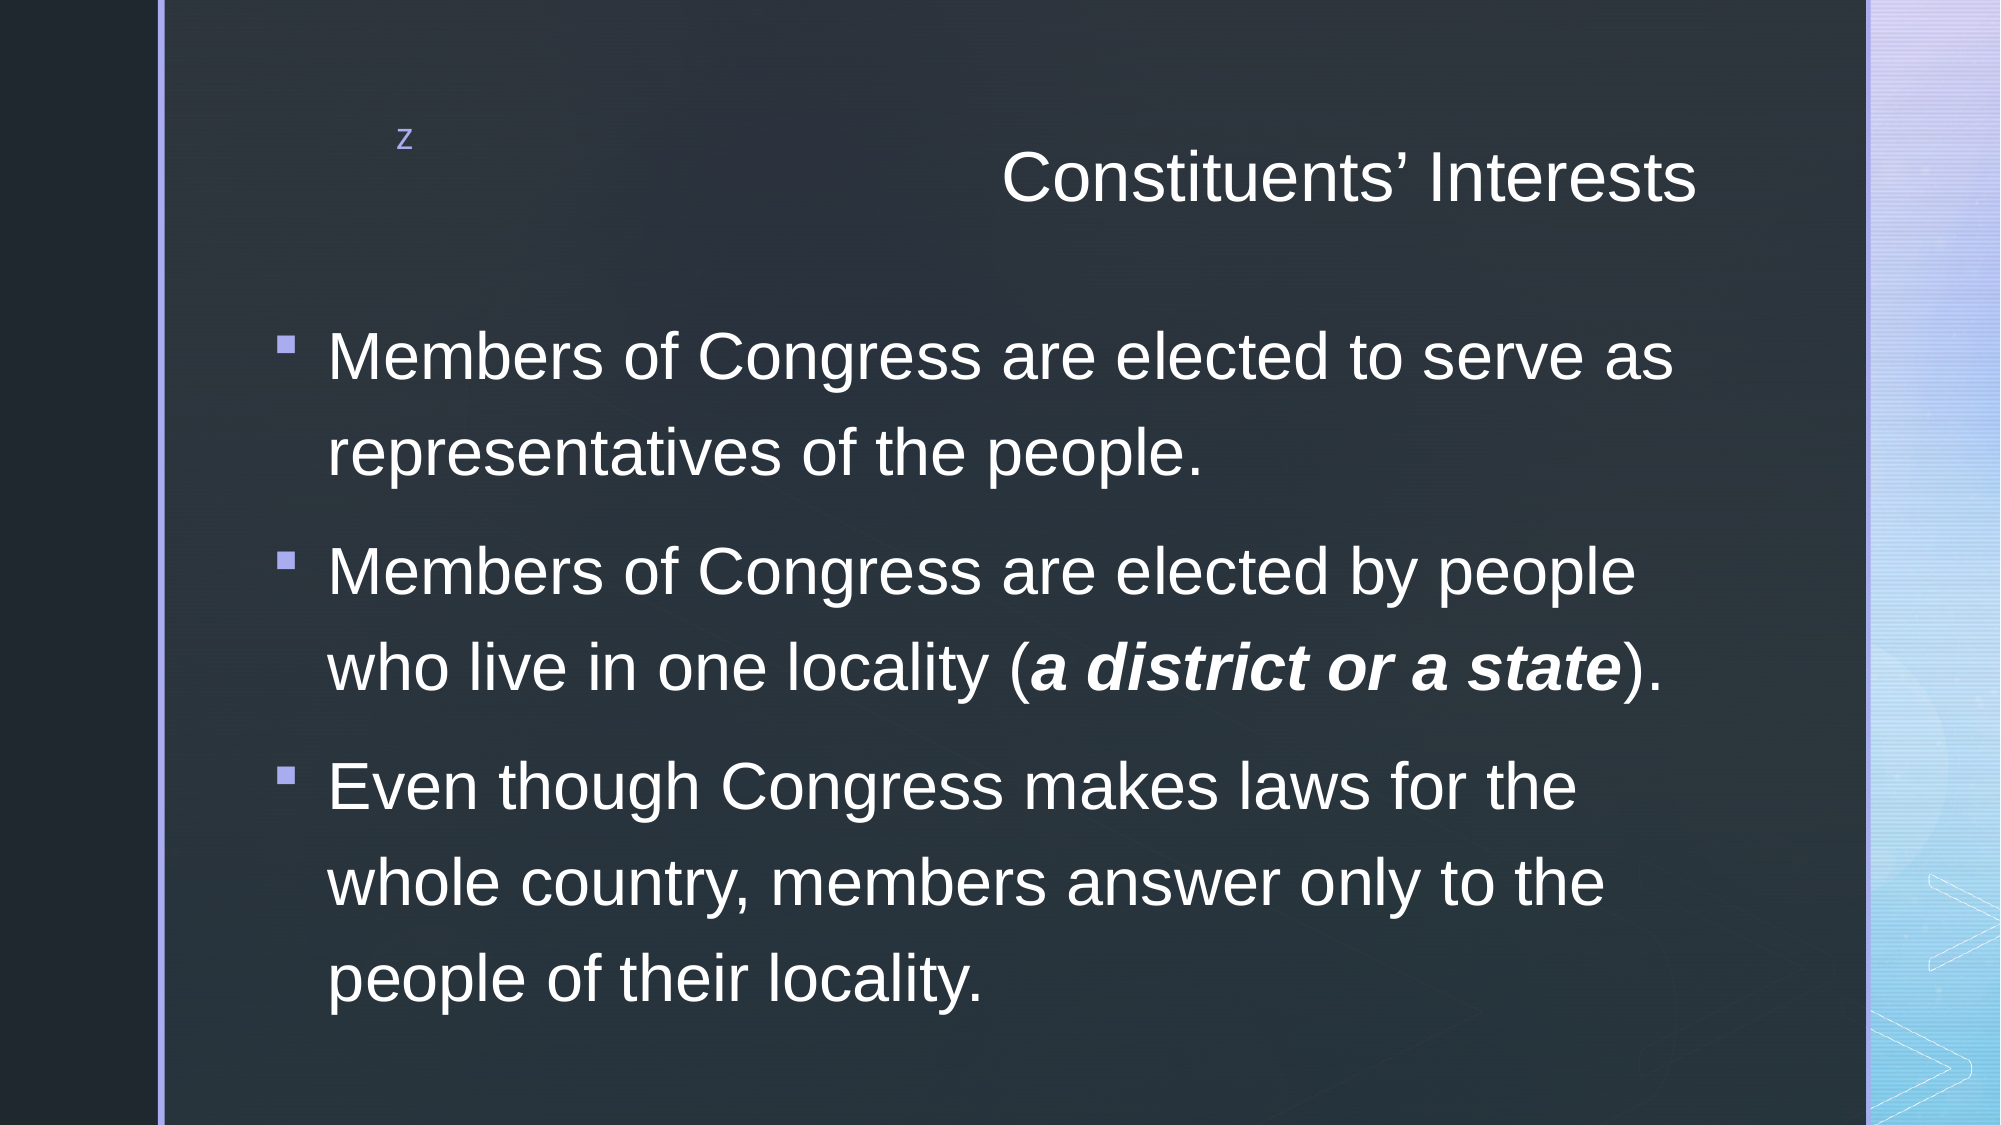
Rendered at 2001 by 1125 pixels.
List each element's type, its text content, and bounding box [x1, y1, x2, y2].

picture [1871, 0, 2001, 1125]
list Members of Congress are elected to serve as representatives of the people. Members of Congress are elected by people who live in one locality (a district or a state). Even though Congress makes laws for the whole country, members answer only to the people of their locality. [256, 244, 1734, 1068]
title Constituents’ Interests [428, 132, 1734, 244]
